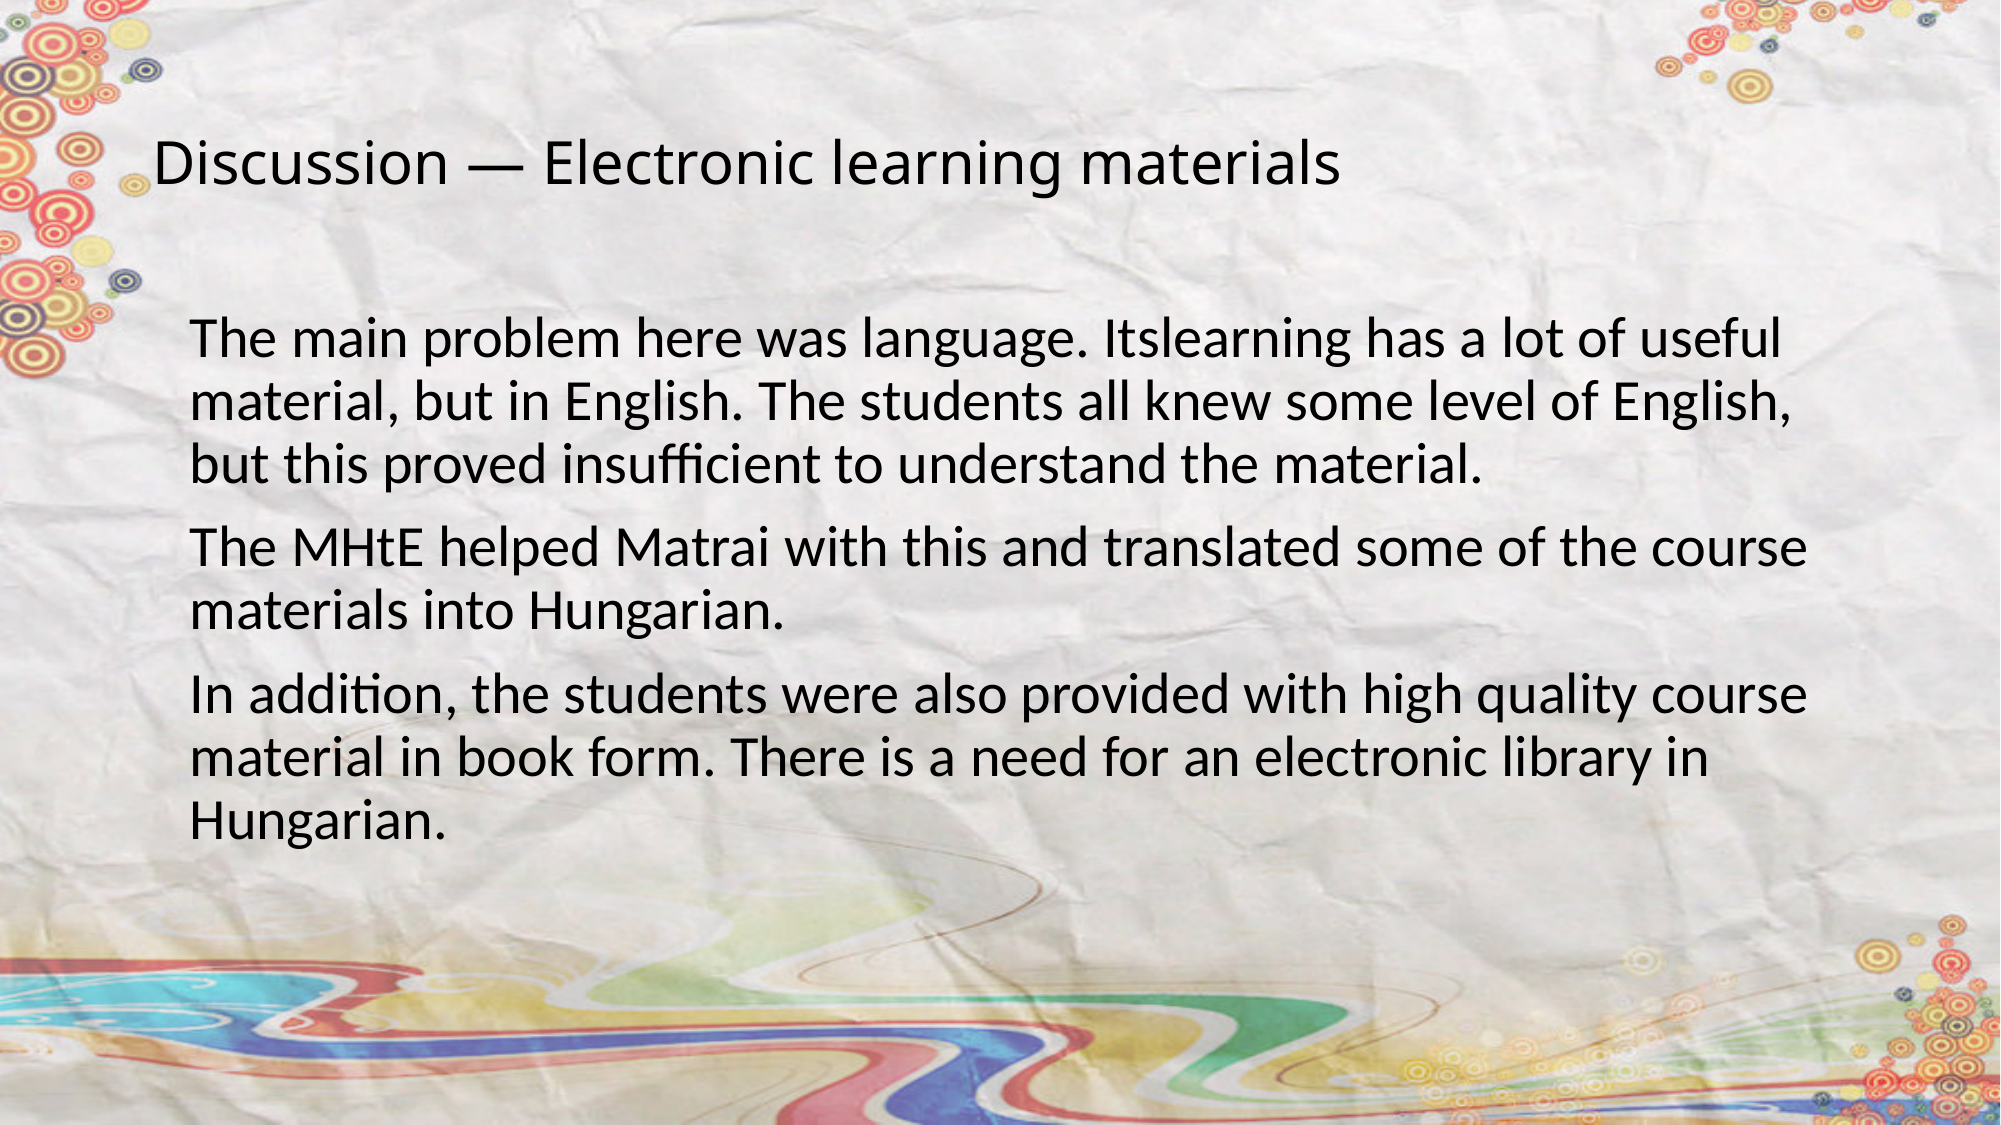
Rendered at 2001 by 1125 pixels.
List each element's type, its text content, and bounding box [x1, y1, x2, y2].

picture [0, 0, 2001, 1125]
title Discussion ― Electronic learning materials [137, 59, 1863, 278]
list The main problem here was language. Itslearning has a lot of useful material, but in English. The students all knew some level of English, but this proved insufficient to understand the material. The MHtE helped Matrai with this and translated some of the course materials into Hungarian. In addition, the students were also provided with high quality course material in book form. There is a need for an electronic library in Hungarian. [137, 299, 1863, 1014]
